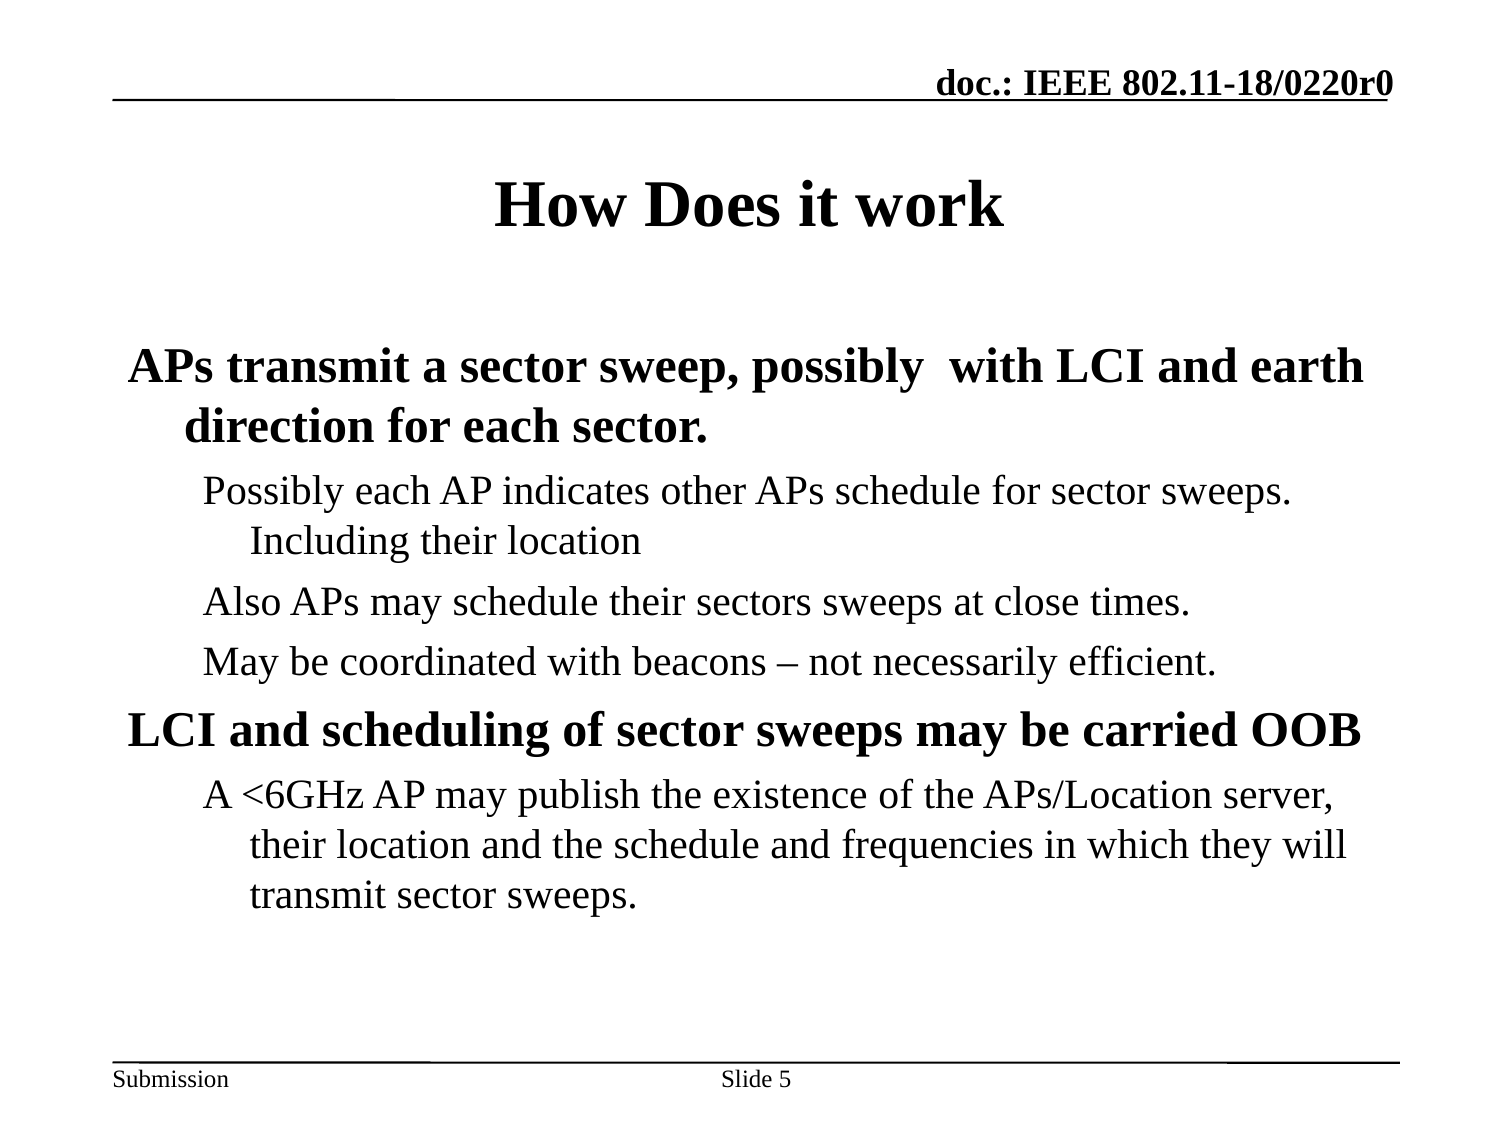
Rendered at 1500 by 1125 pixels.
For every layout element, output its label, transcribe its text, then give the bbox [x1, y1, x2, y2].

title How Does it work [112, 112, 1388, 288]
slide_number Slide 5 [712, 1061, 800, 1123]
list APs transmit a sector sweep, possibly with LCI and earth direction for each sector. Possibly each AP indicates other APs schedule for sector sweeps. Including their location Also APs may schedule their sectors sweeps at close times. May be coordinated with beacons – not necessarily efficient. LCI and scheduling of sector sweeps may be carried OOB A <6GHz AP may publish the existence of the APs/Location server, their location and the schedule and frequencies in which they will transmit sector sweeps. [112, 324, 1388, 1000]
